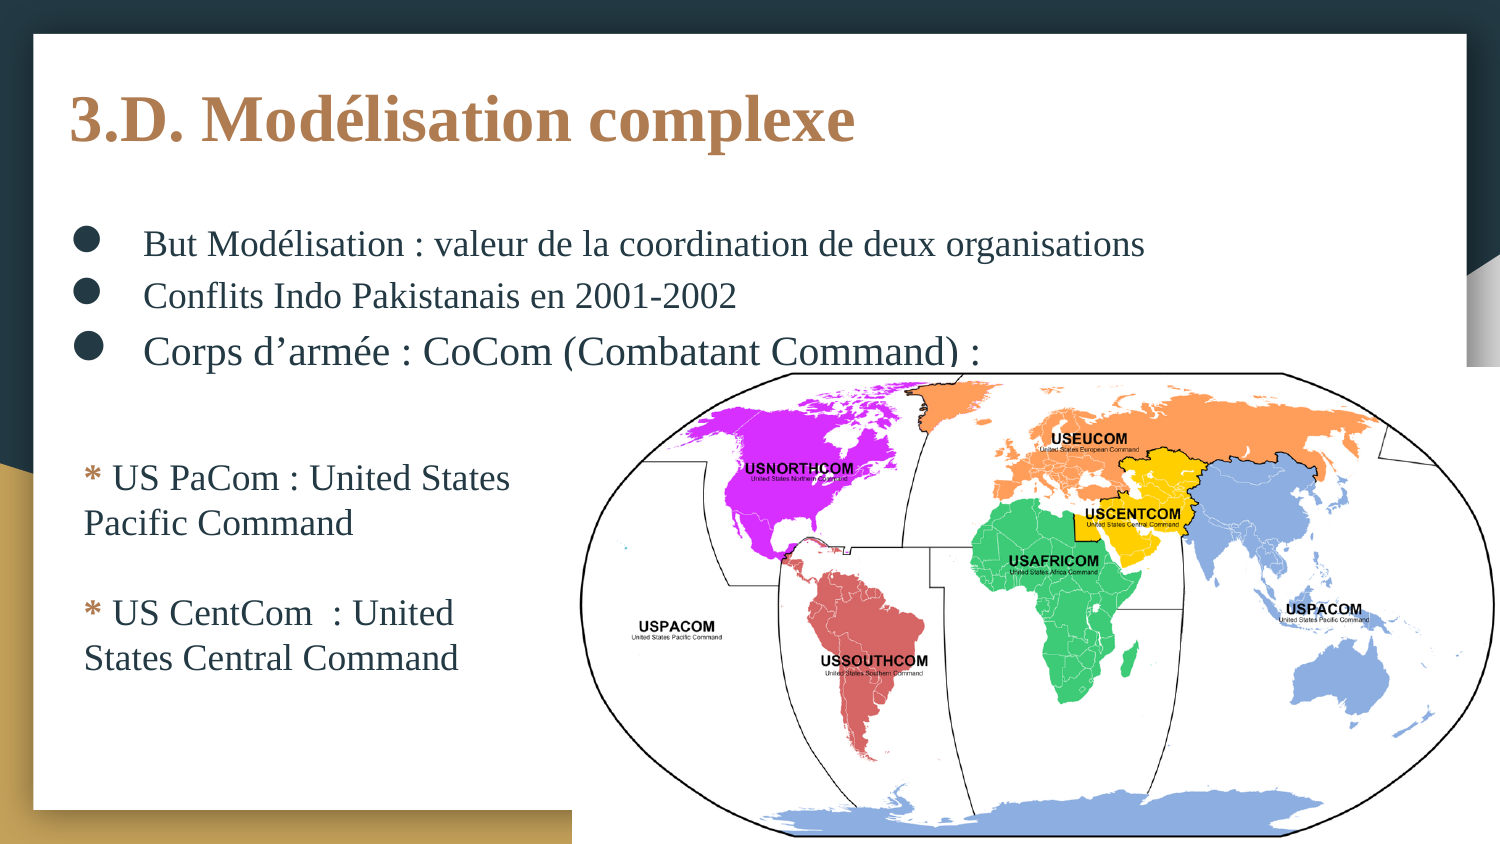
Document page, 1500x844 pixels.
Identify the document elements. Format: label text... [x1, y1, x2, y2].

list But Modélisation : valeur de la coordination de deux organisations Conflits Indo Pakistanais en 2001-2002 Corps d’armée : CoCom (Combatant Command) : [52, 197, 1448, 797]
title 3.D. Modélisation complexe [54, 59, 1436, 197]
text_box * US PaCom : United States Pacific Command * US CentCom : United States Central Command [0, 445, 562, 686]
picture [572, 367, 1500, 844]
